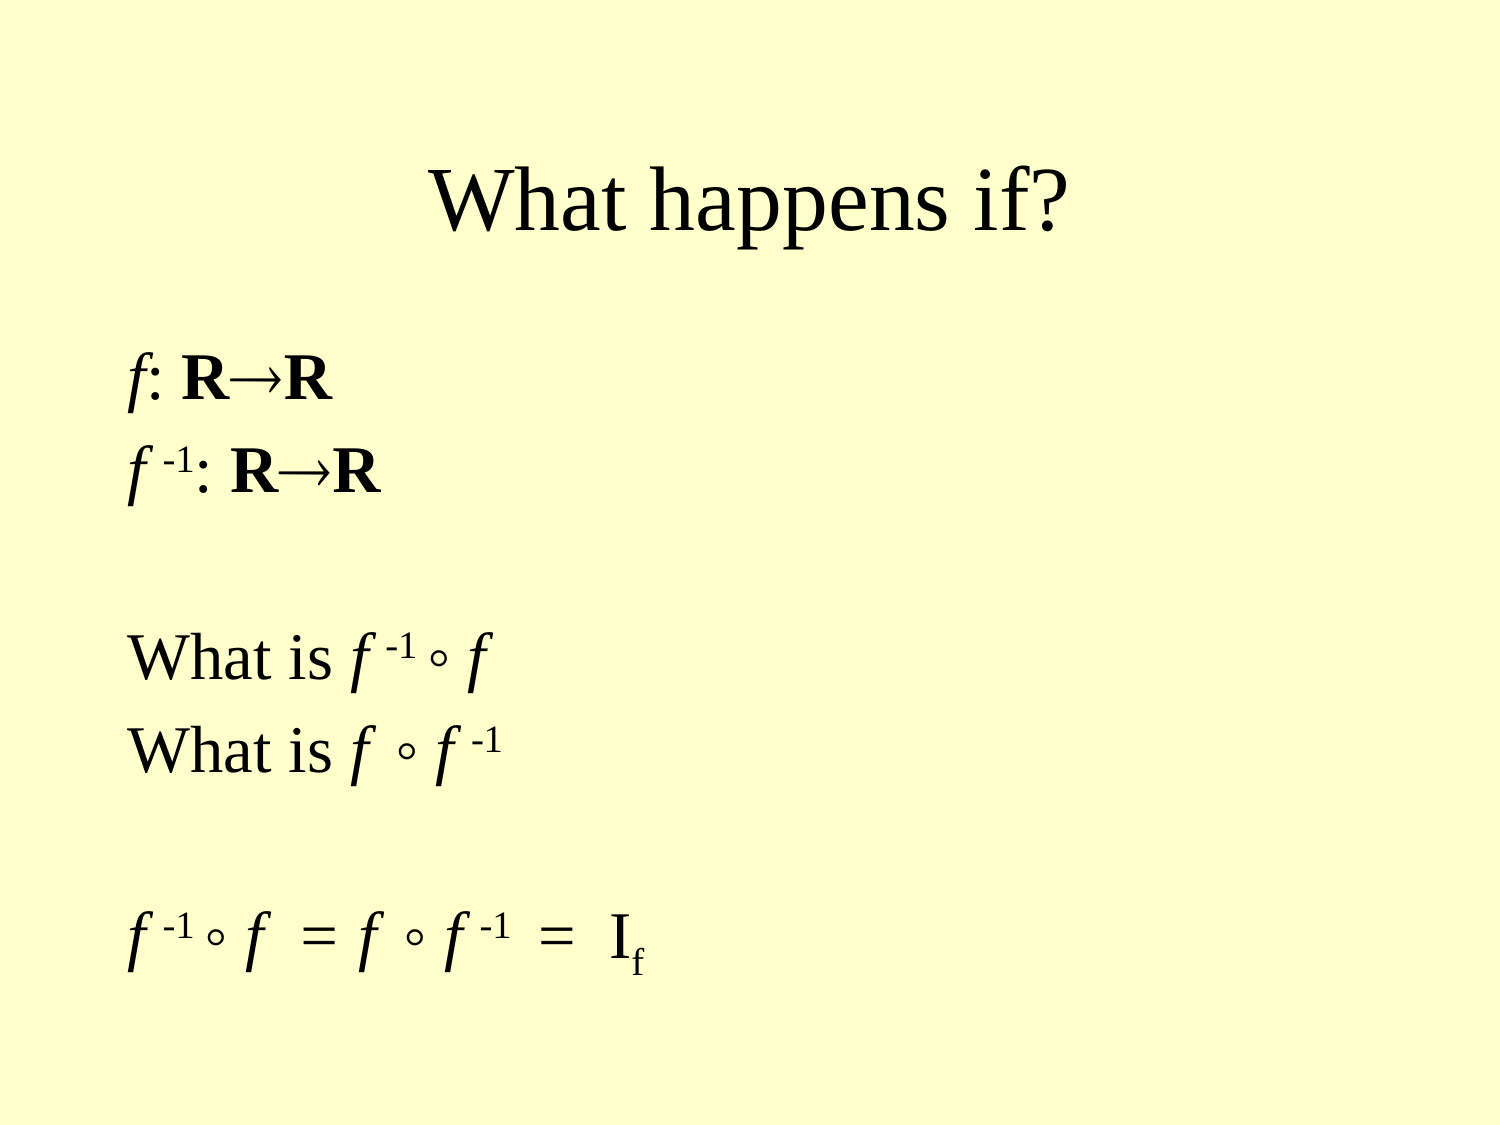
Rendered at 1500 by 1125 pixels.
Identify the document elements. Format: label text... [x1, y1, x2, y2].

title What happens if? [112, 99, 1388, 288]
list f: RR f -1: RR What is f -1 ◦ f What is f ◦ f -1 f -1 ◦ f = f ◦ f -1 = If [112, 324, 1388, 1000]
